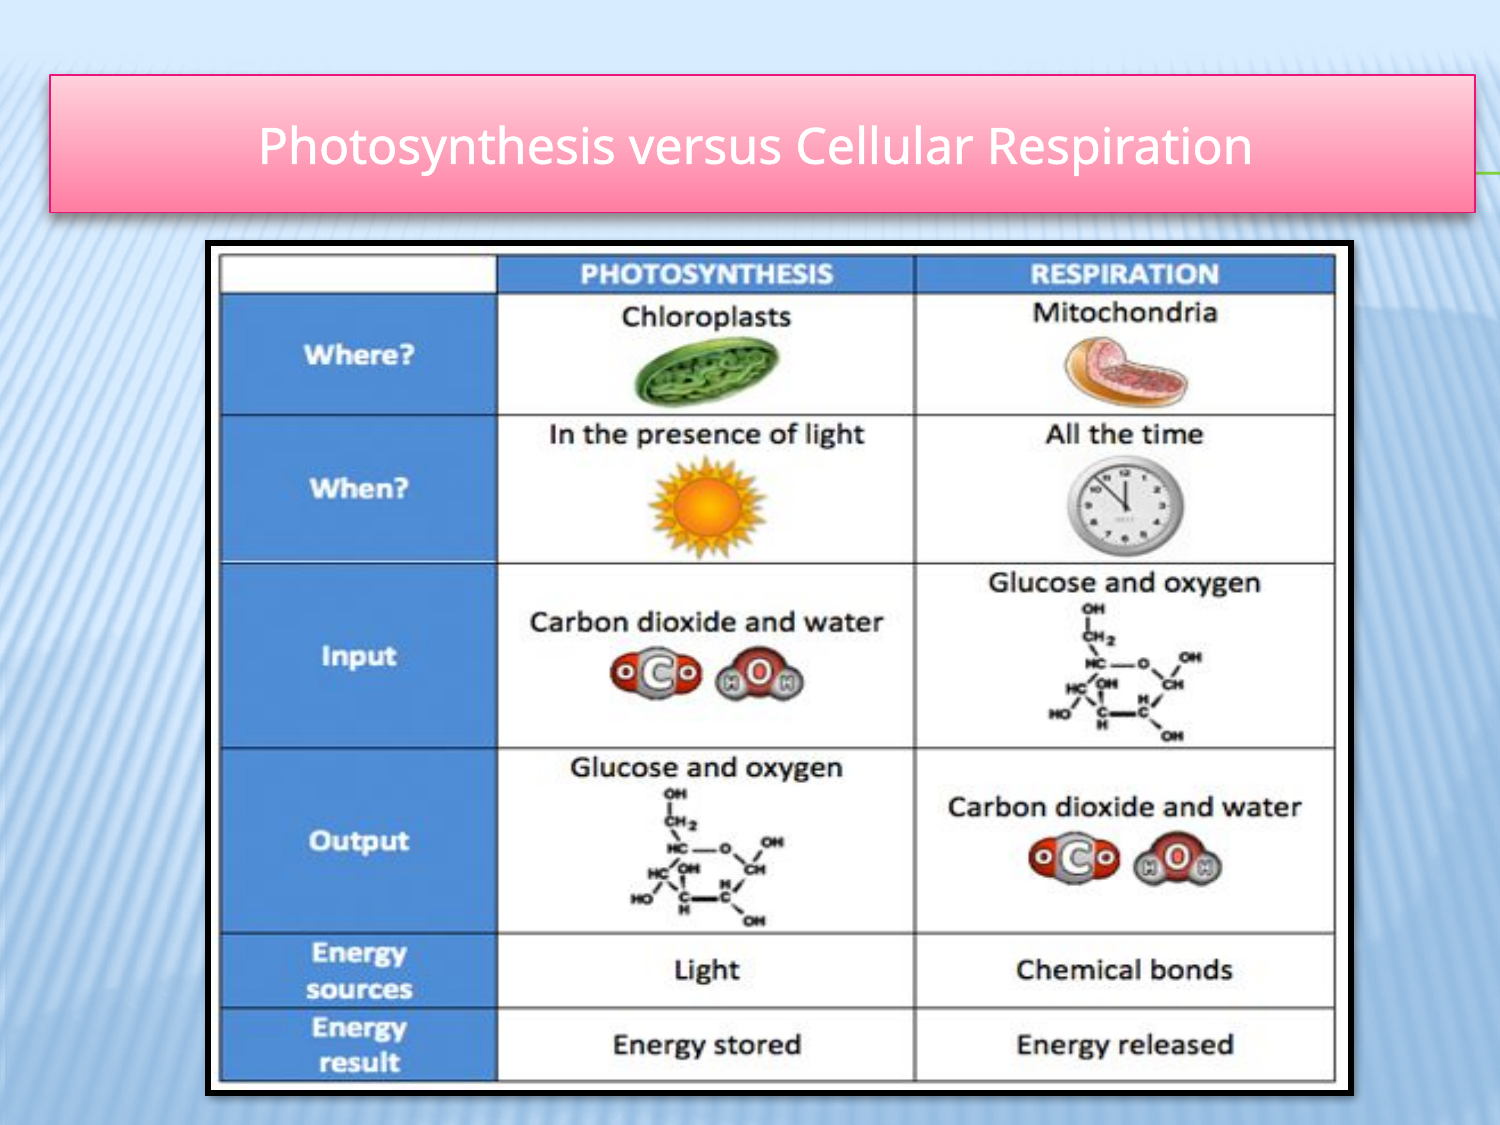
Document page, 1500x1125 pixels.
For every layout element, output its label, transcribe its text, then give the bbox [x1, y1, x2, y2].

title Photosynthesis versus Cellular Respiration [49, 74, 1476, 213]
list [210, 245, 1348, 1091]
